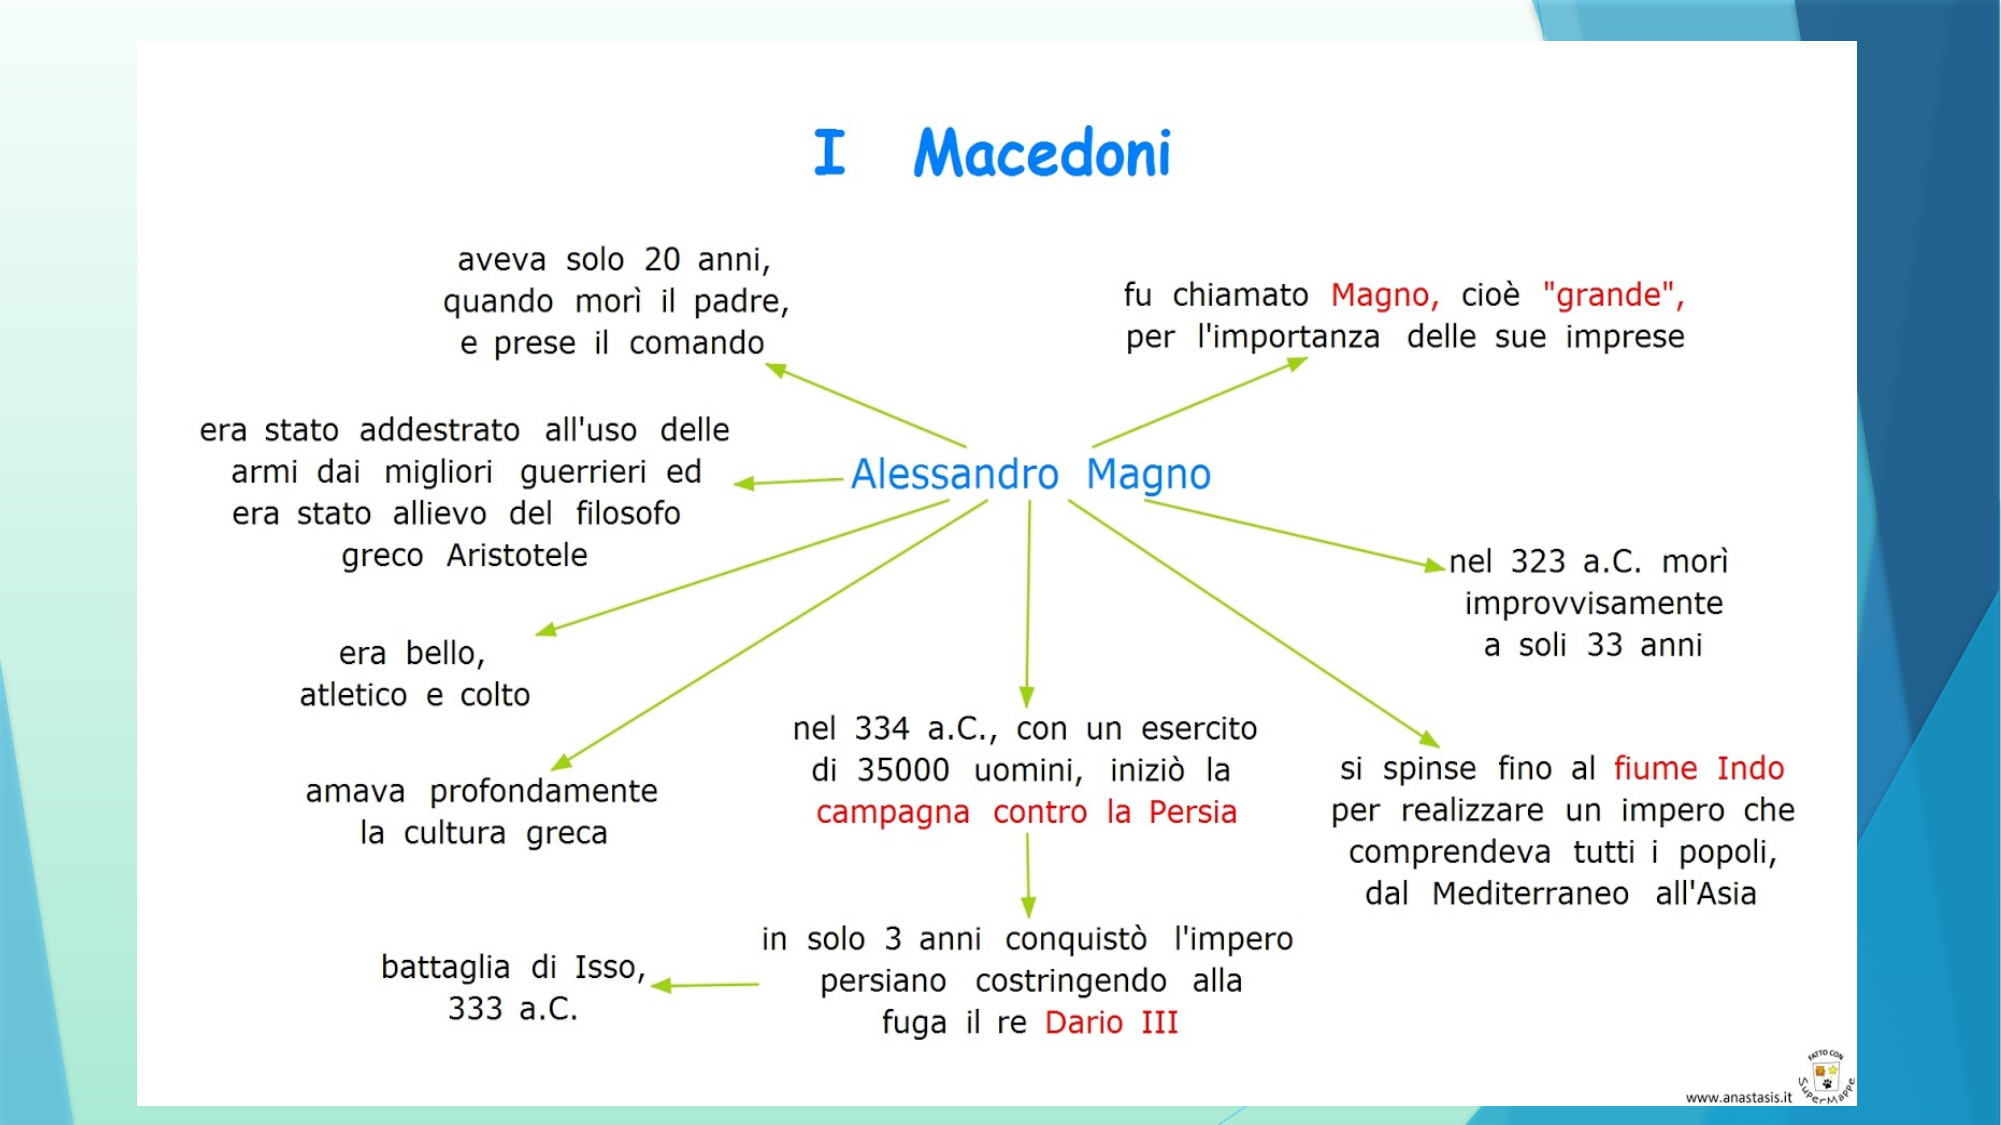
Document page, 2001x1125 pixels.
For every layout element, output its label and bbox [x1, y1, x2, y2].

list [137, 41, 1858, 1107]
